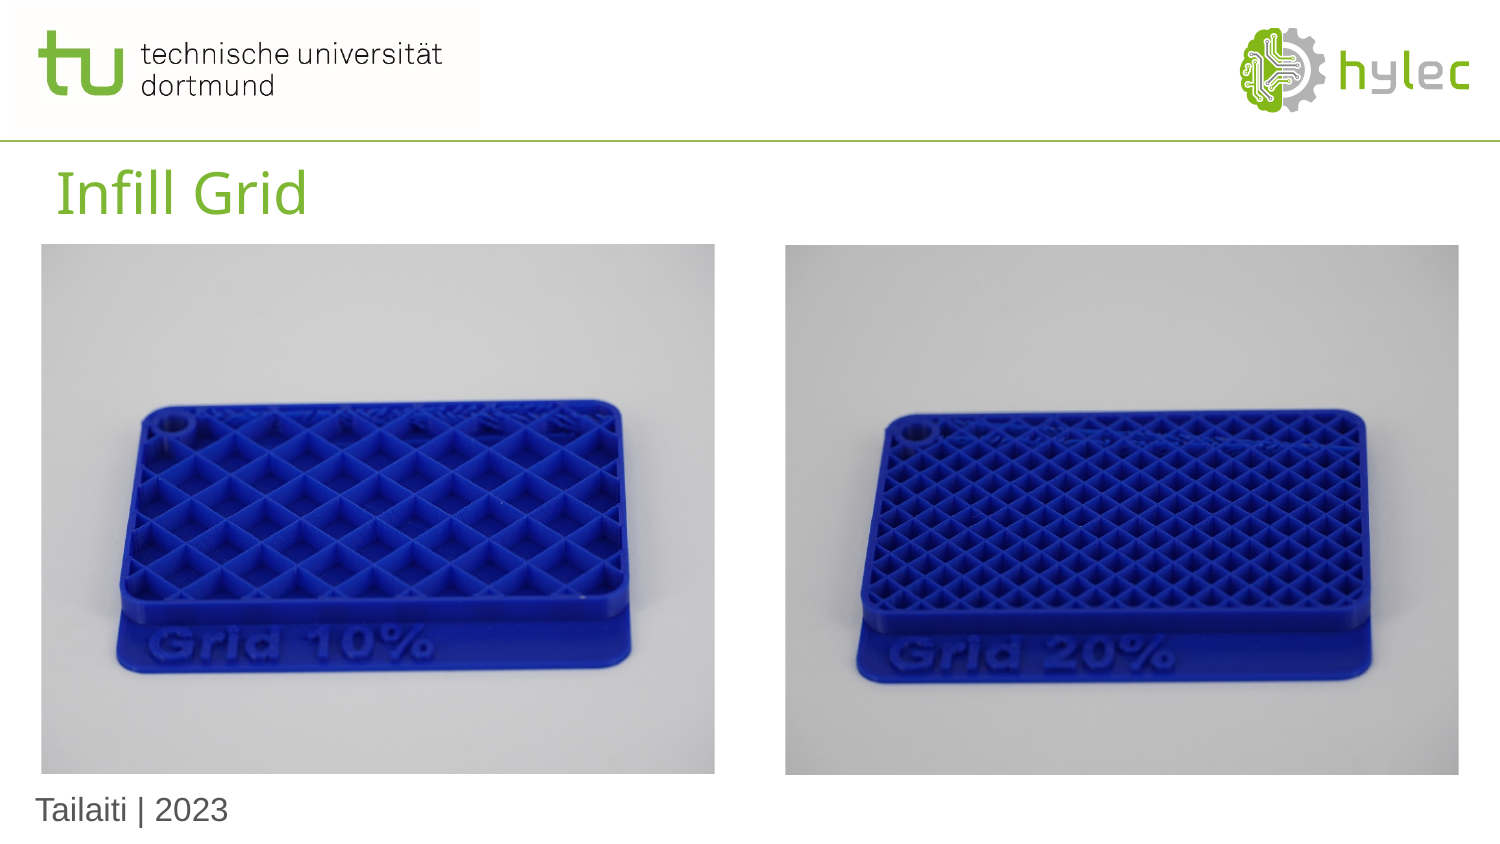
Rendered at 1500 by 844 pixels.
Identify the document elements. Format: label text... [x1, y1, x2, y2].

picture [10, 2, 479, 132]
picture [1340, 44, 1469, 94]
picture [785, 244, 1459, 775]
picture [41, 244, 715, 775]
title Infill Grid [41, 150, 1459, 233]
picture [1236, 28, 1329, 114]
